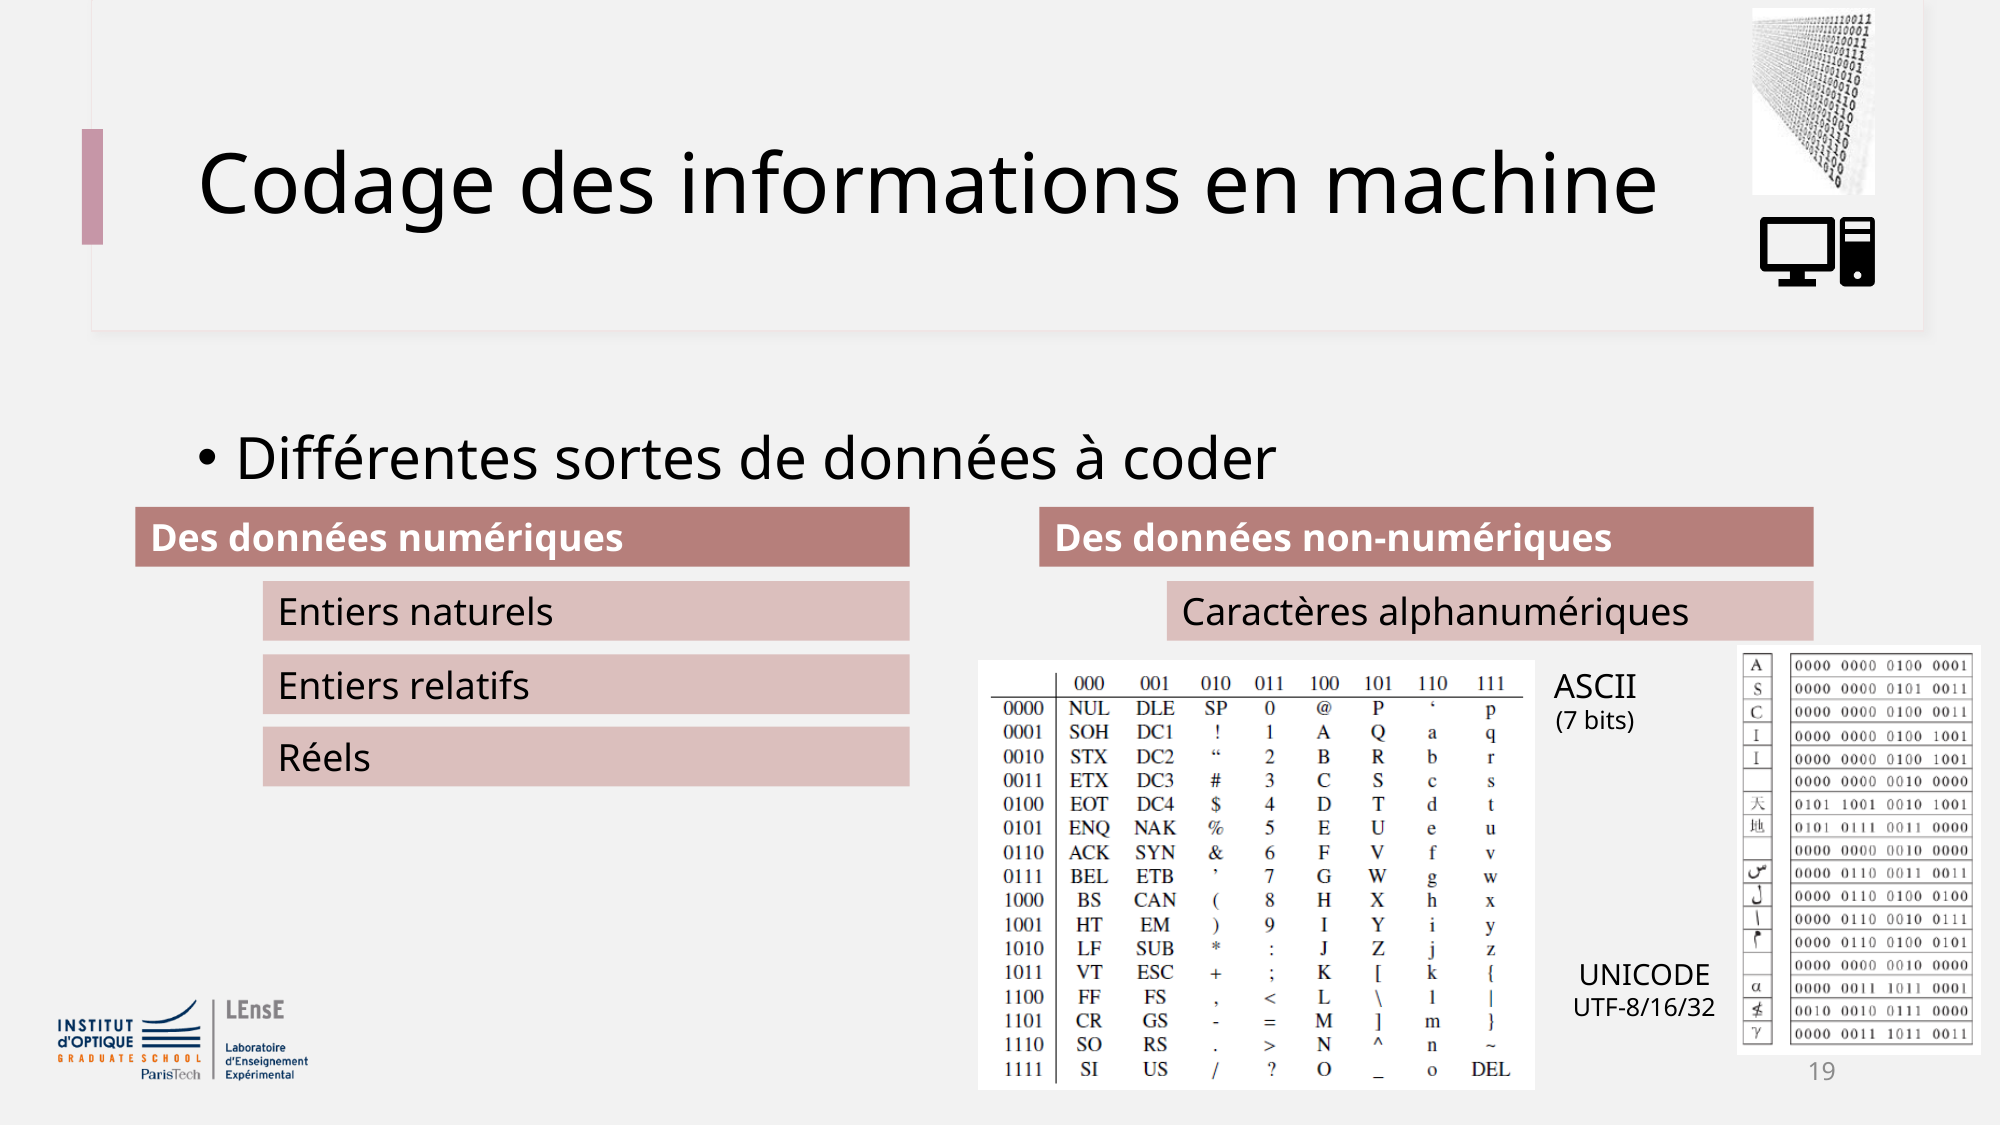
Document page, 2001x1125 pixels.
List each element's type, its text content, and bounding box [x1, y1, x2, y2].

text_box ASCII (7 bits) [1504, 657, 1686, 742]
picture [33, 973, 333, 1097]
slide_number 19 [1401, 1042, 1851, 1103]
text_box Des données numériques [135, 506, 910, 567]
picture [1752, 8, 1877, 311]
text_box Réels [262, 726, 910, 787]
text_box Entiers relatifs [262, 654, 910, 715]
picture [1737, 645, 1981, 1055]
text_box Des données non-numériques [1039, 506, 1814, 567]
list Différentes sortes de données à coder [183, 406, 1851, 1013]
picture [978, 660, 1535, 1090]
text_box Caractères alphanumériques [1166, 581, 1814, 641]
text_box Entiers naturels [262, 581, 910, 641]
text_box UNICODE UTF-8/16/32 [1541, 949, 1737, 1029]
title Codage des informations en machine [183, 90, 1757, 284]
